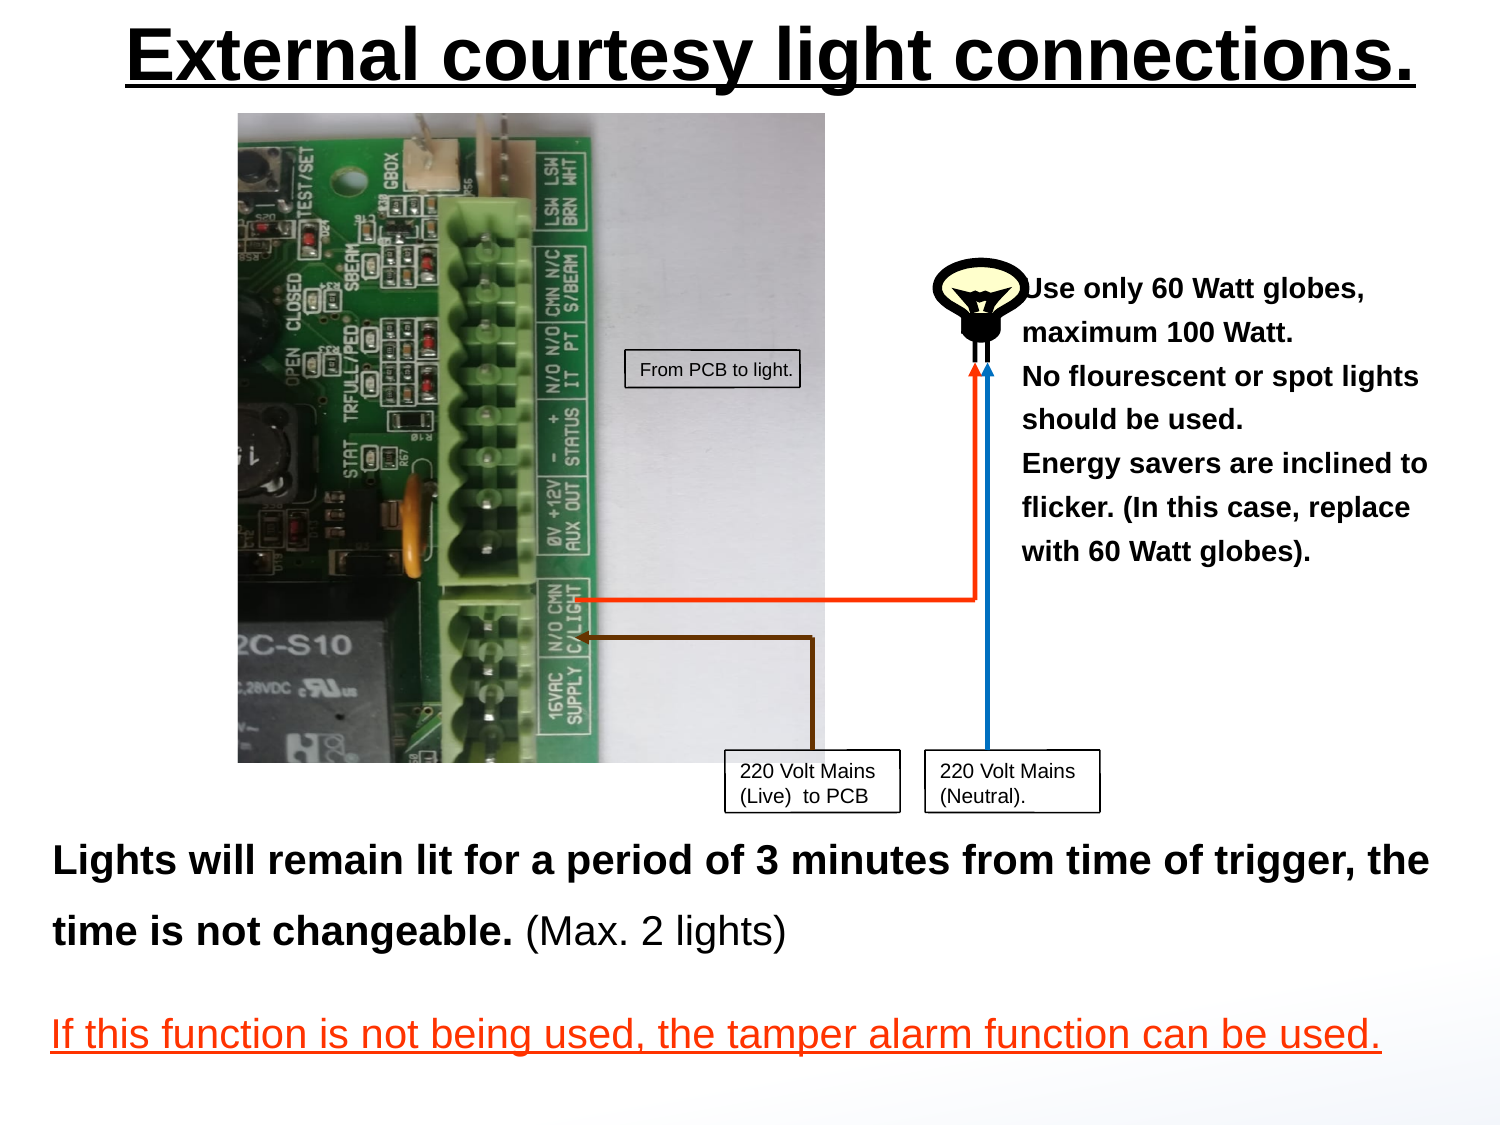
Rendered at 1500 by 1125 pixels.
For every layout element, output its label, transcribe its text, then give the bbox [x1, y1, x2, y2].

text_box [937, 262, 1025, 338]
text_box Use only 60 Watt globes, maximum 100 Watt. No flourescent or spot lights should be used. Energy savers are inclined to flicker. (In this case, replace with 60 Watt globes). [1007, 262, 1500, 619]
text_box 220 Volt Mains (Neutral). [924, 749, 1100, 815]
picture [206, 113, 857, 763]
text_box [981, 362, 994, 751]
text_box Lights will remain lit for a period of 3 minutes from time of trigger, the time is not changeable. (Max. 2 lights) [37, 825, 1475, 961]
text_box [968, 362, 982, 600]
text_box If this function is not being used, the tamper alarm function can be used. [0, 999, 1453, 1065]
text_box 220 Volt Mains (Live) to PCB [725, 751, 900, 812]
title External courtesy light connections. [0, 0, 1500, 100]
